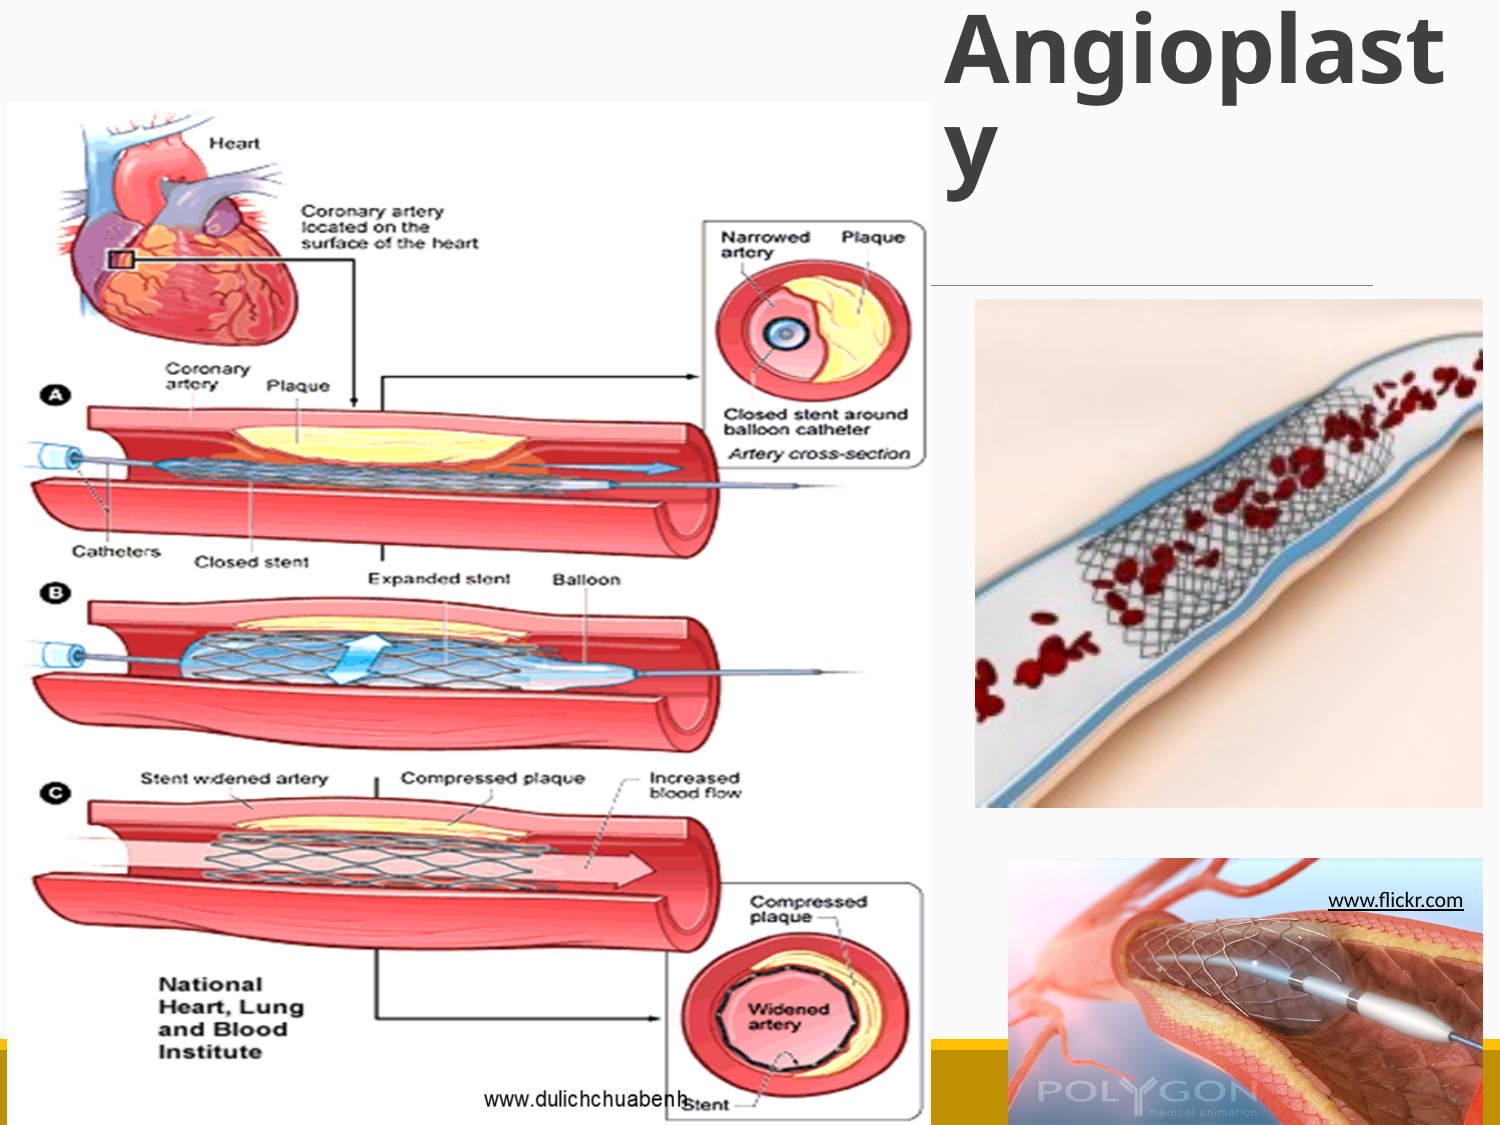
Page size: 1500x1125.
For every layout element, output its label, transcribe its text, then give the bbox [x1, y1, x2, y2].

picture [1007, 857, 1483, 1125]
picture [7, 103, 932, 1125]
picture [974, 299, 1483, 808]
title Angioplasty [929, 0, 1495, 207]
